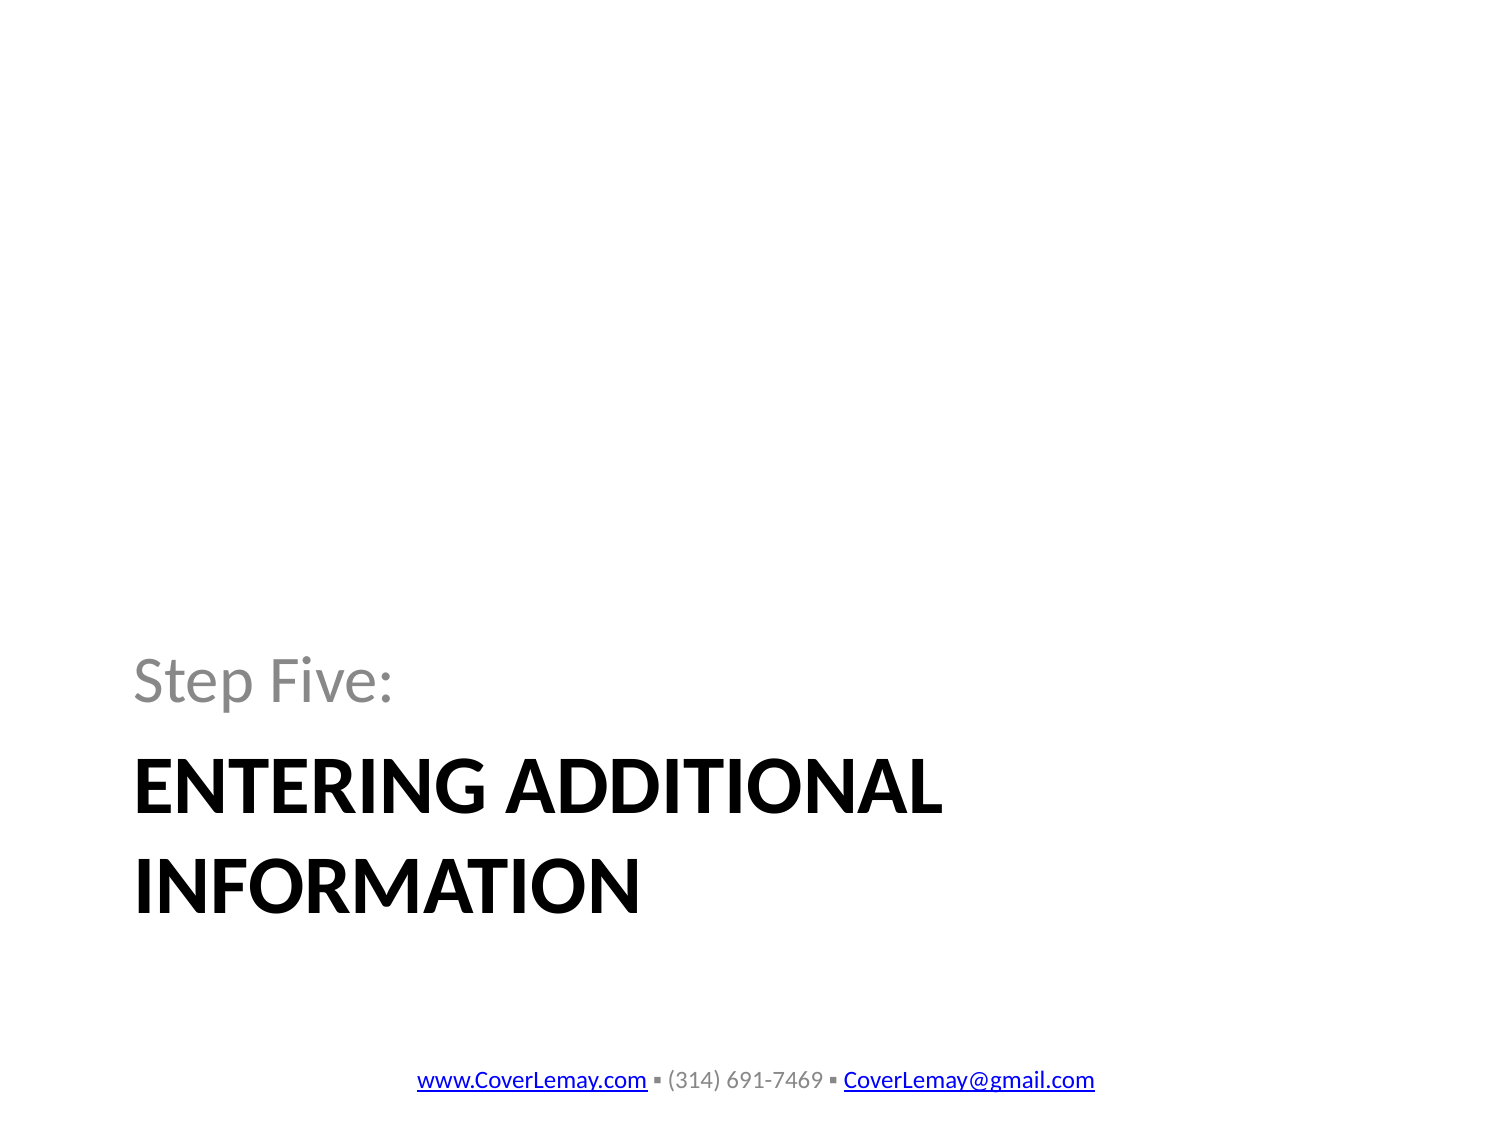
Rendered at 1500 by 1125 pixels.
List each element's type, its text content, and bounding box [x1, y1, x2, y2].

list Step Five: [118, 476, 1394, 723]
footer www.CoverLemay.com ▪ (314) 691-7469 ▪ CoverLemay@gmail.com [337, 1062, 1175, 1125]
title Entering Additional Information [118, 723, 1394, 947]
